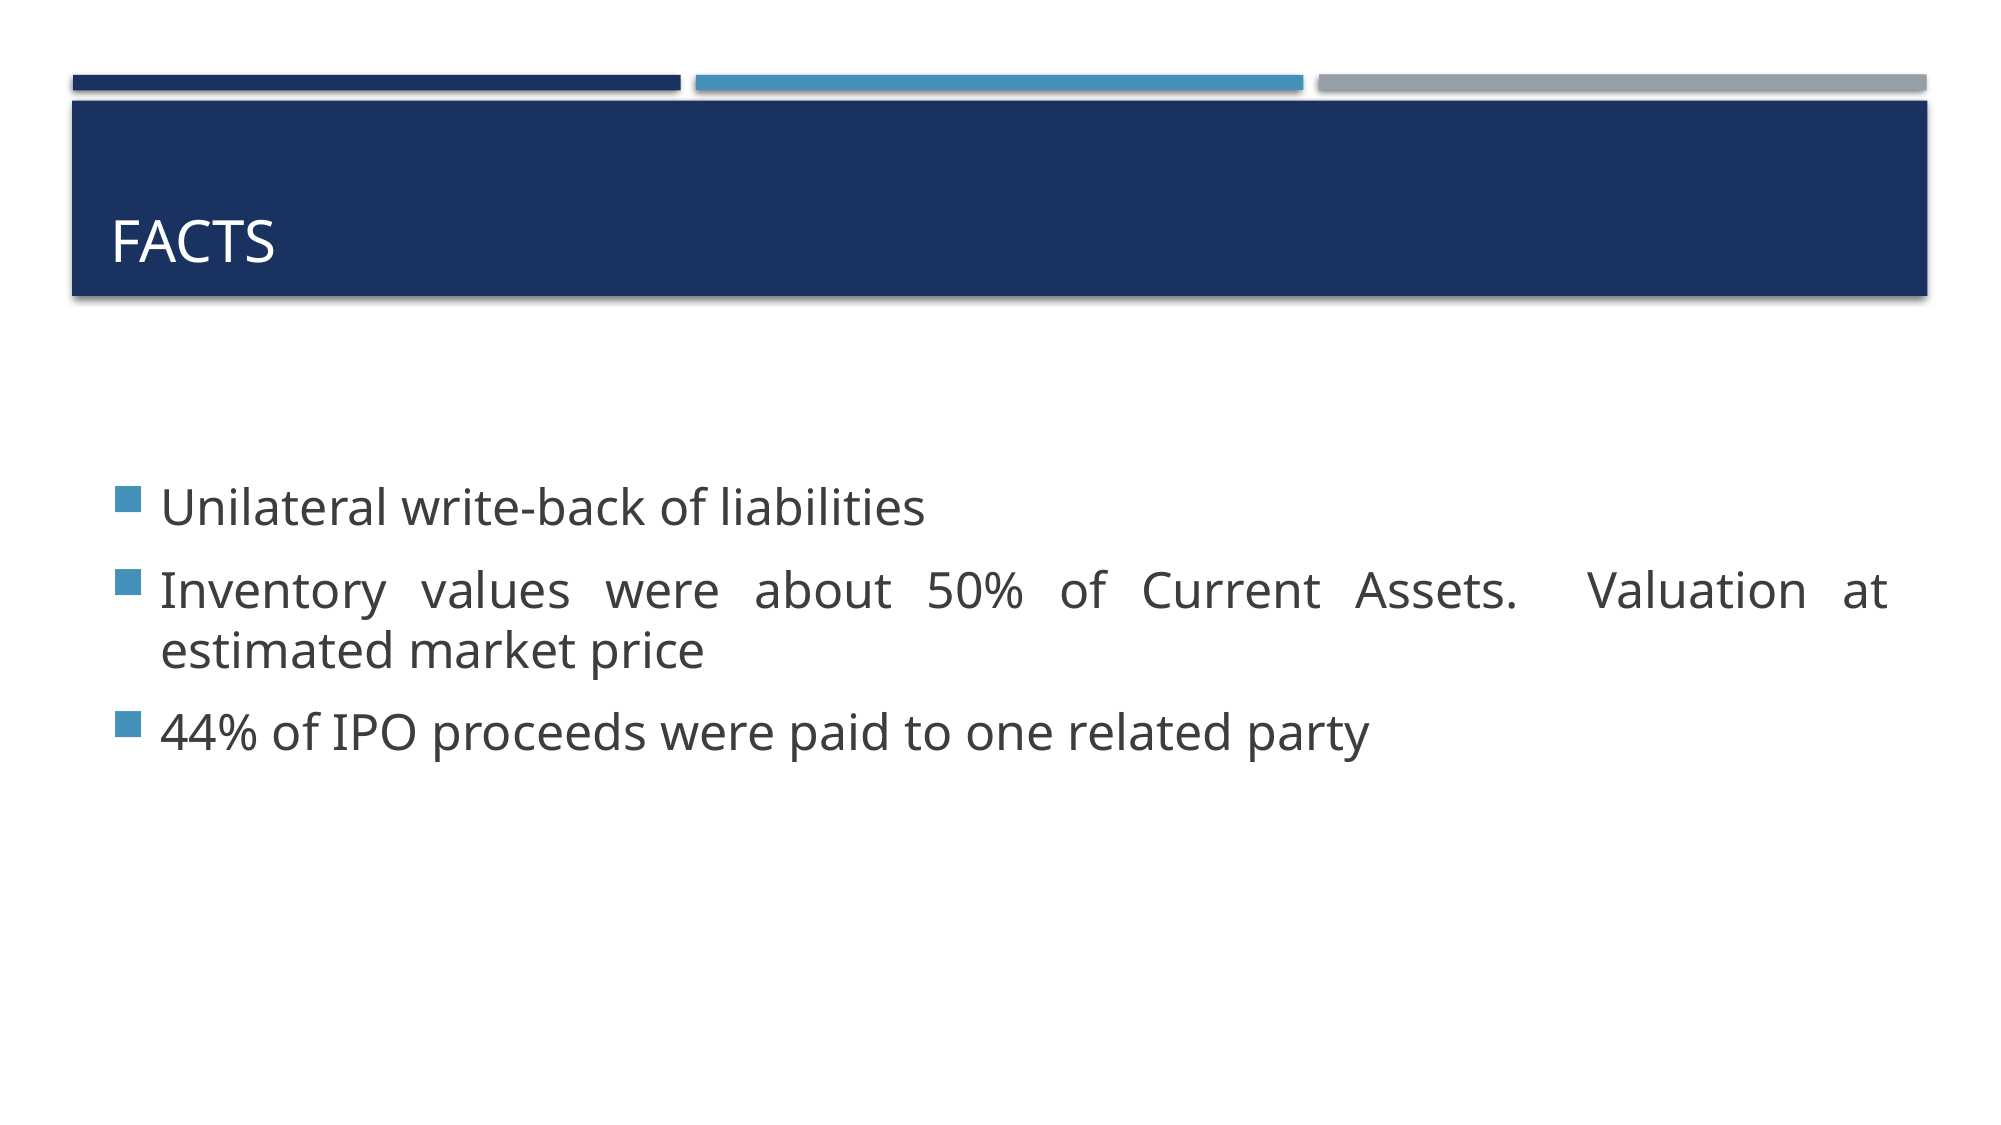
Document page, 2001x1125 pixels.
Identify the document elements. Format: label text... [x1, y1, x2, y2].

list Unilateral write-back of liabilities Inventory values were about 50% of Current Assets. Valuation at estimated market price 44% of IPO proceeds were paid to one related party [95, 357, 1905, 962]
title FACTS [95, 115, 1905, 282]
